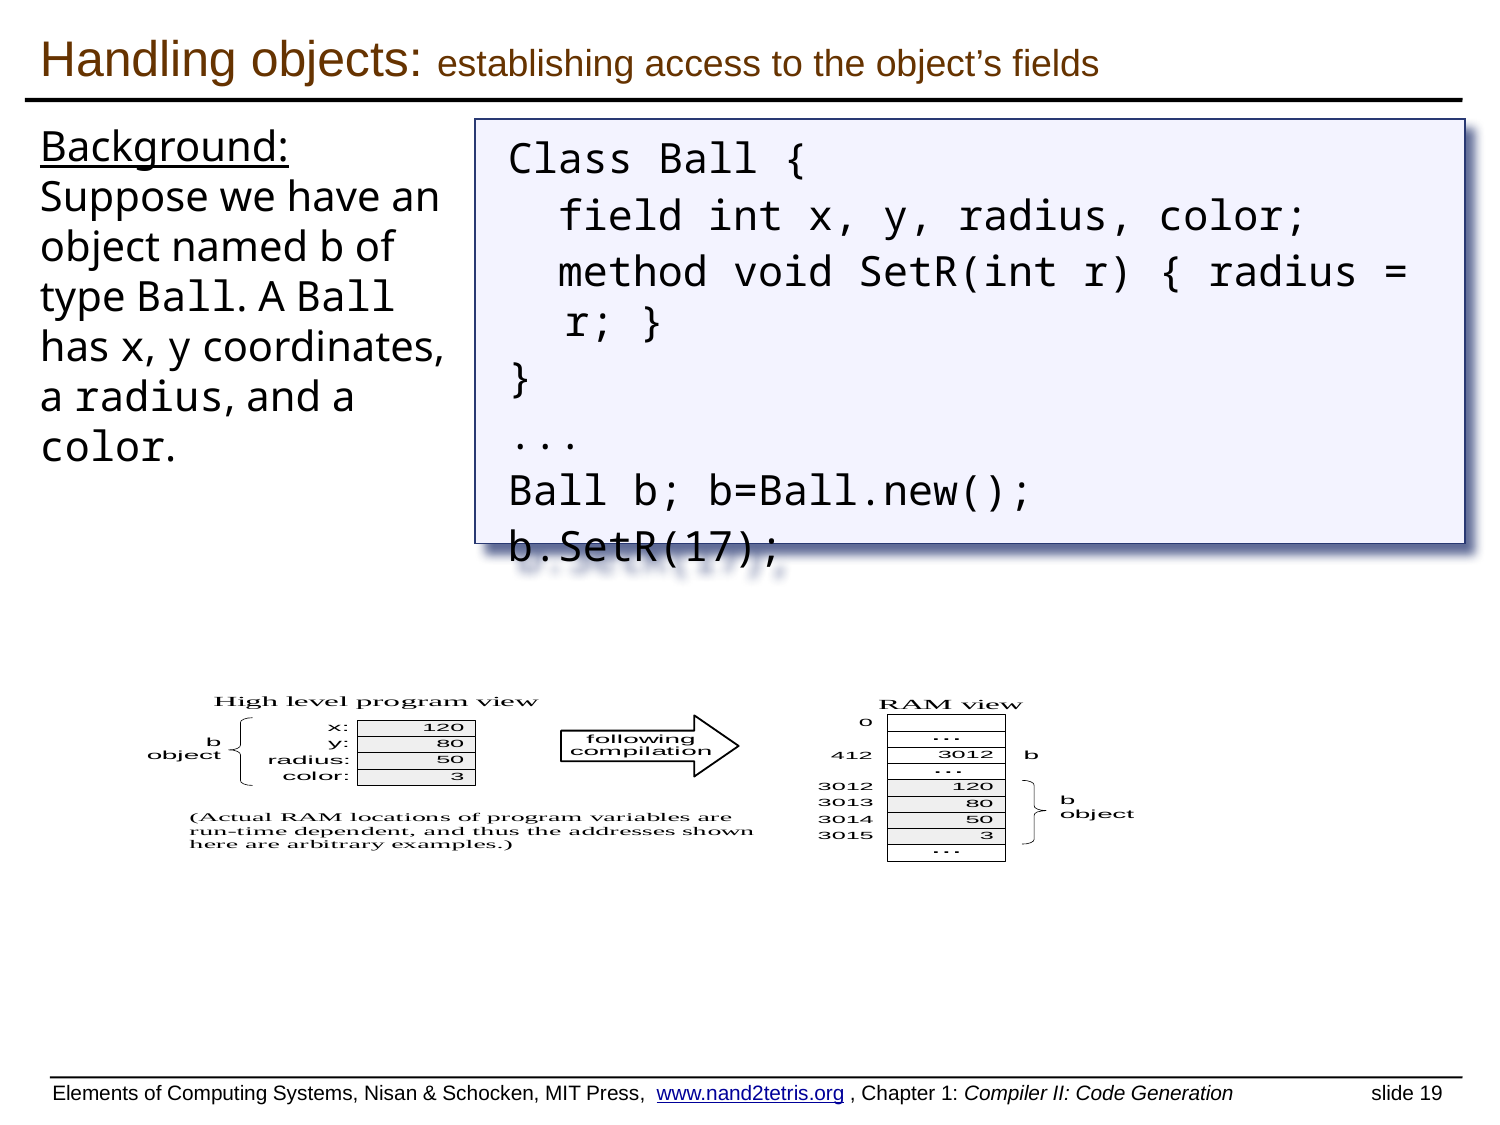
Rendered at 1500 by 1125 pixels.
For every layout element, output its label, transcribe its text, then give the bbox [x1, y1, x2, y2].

text_box Background: Suppose we have an object named b of type Ball. A Ball has x, y coordinates, a radius, and a color. [24, 112, 463, 488]
text_box Handling objects: establishing access to the object’s fields [24, 12, 1463, 100]
text_box Class Ball { field int x, y, radius, color; method void SetR(int r) { radius = r; } } ... Ball b; b=Ball.new(); b.SetR(17); [474, 118, 1465, 544]
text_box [84, 562, 1404, 1101]
